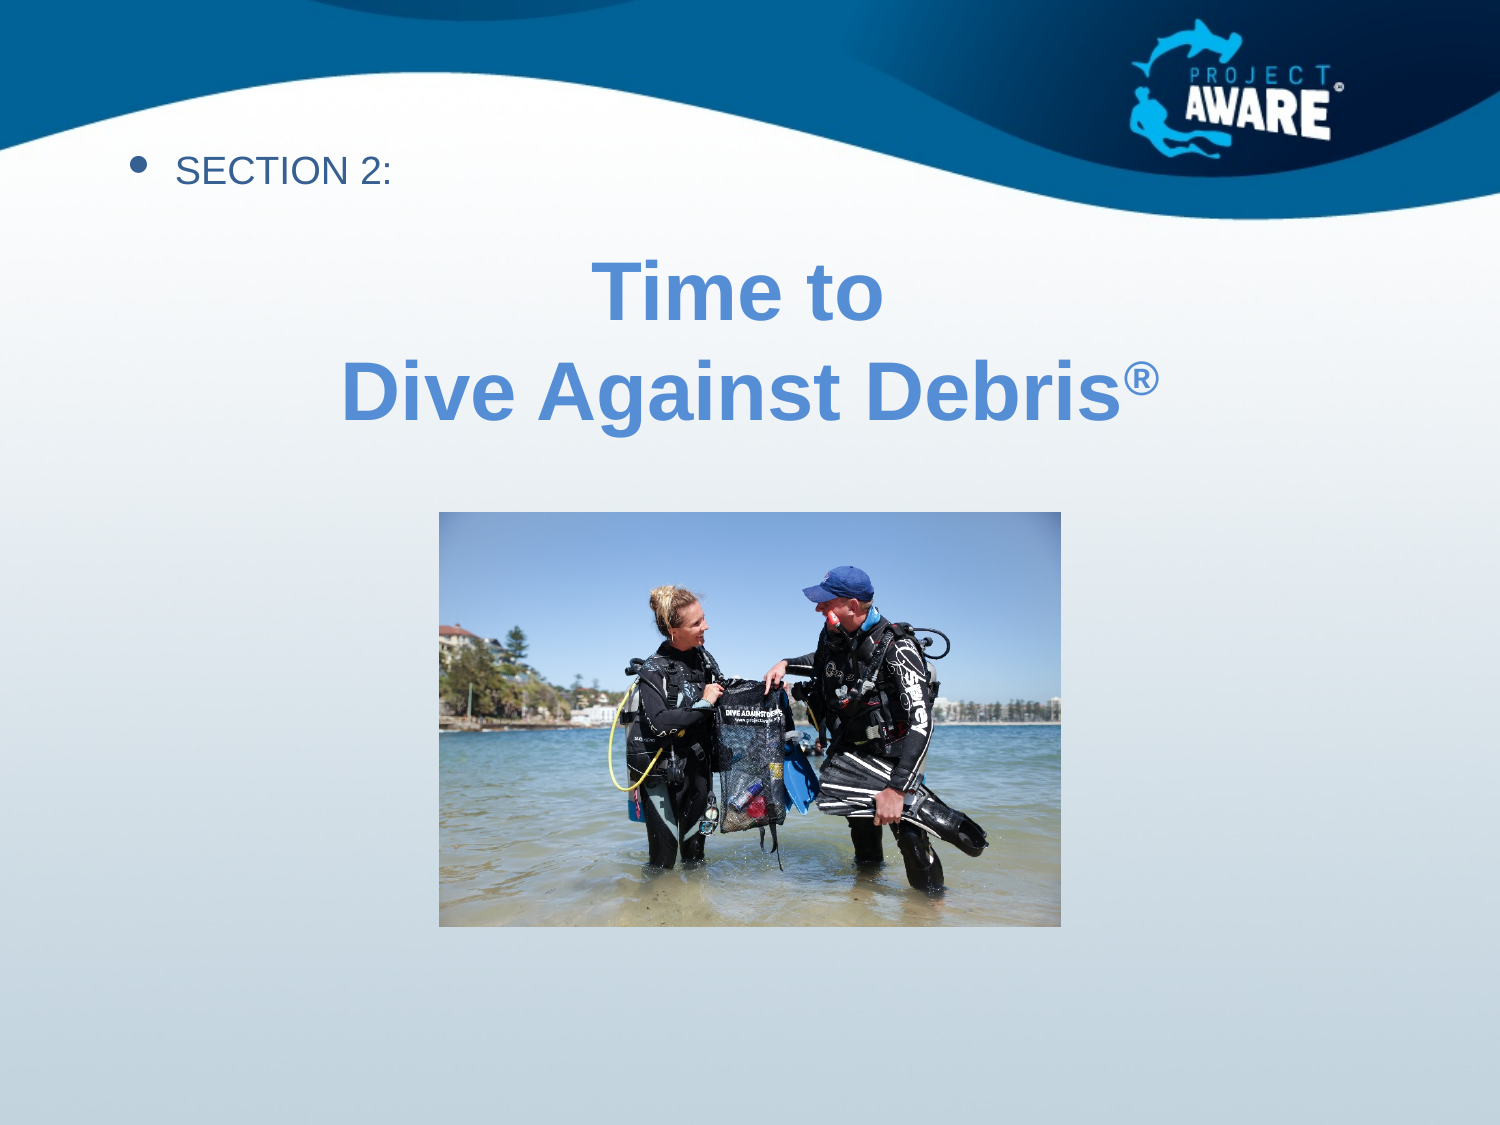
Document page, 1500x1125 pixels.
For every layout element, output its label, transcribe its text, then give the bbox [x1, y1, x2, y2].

list SECTION 2: [112, 137, 738, 200]
picture [0, 0, 1500, 1125]
title Time to Dive Against Debris® [112, 224, 1388, 450]
